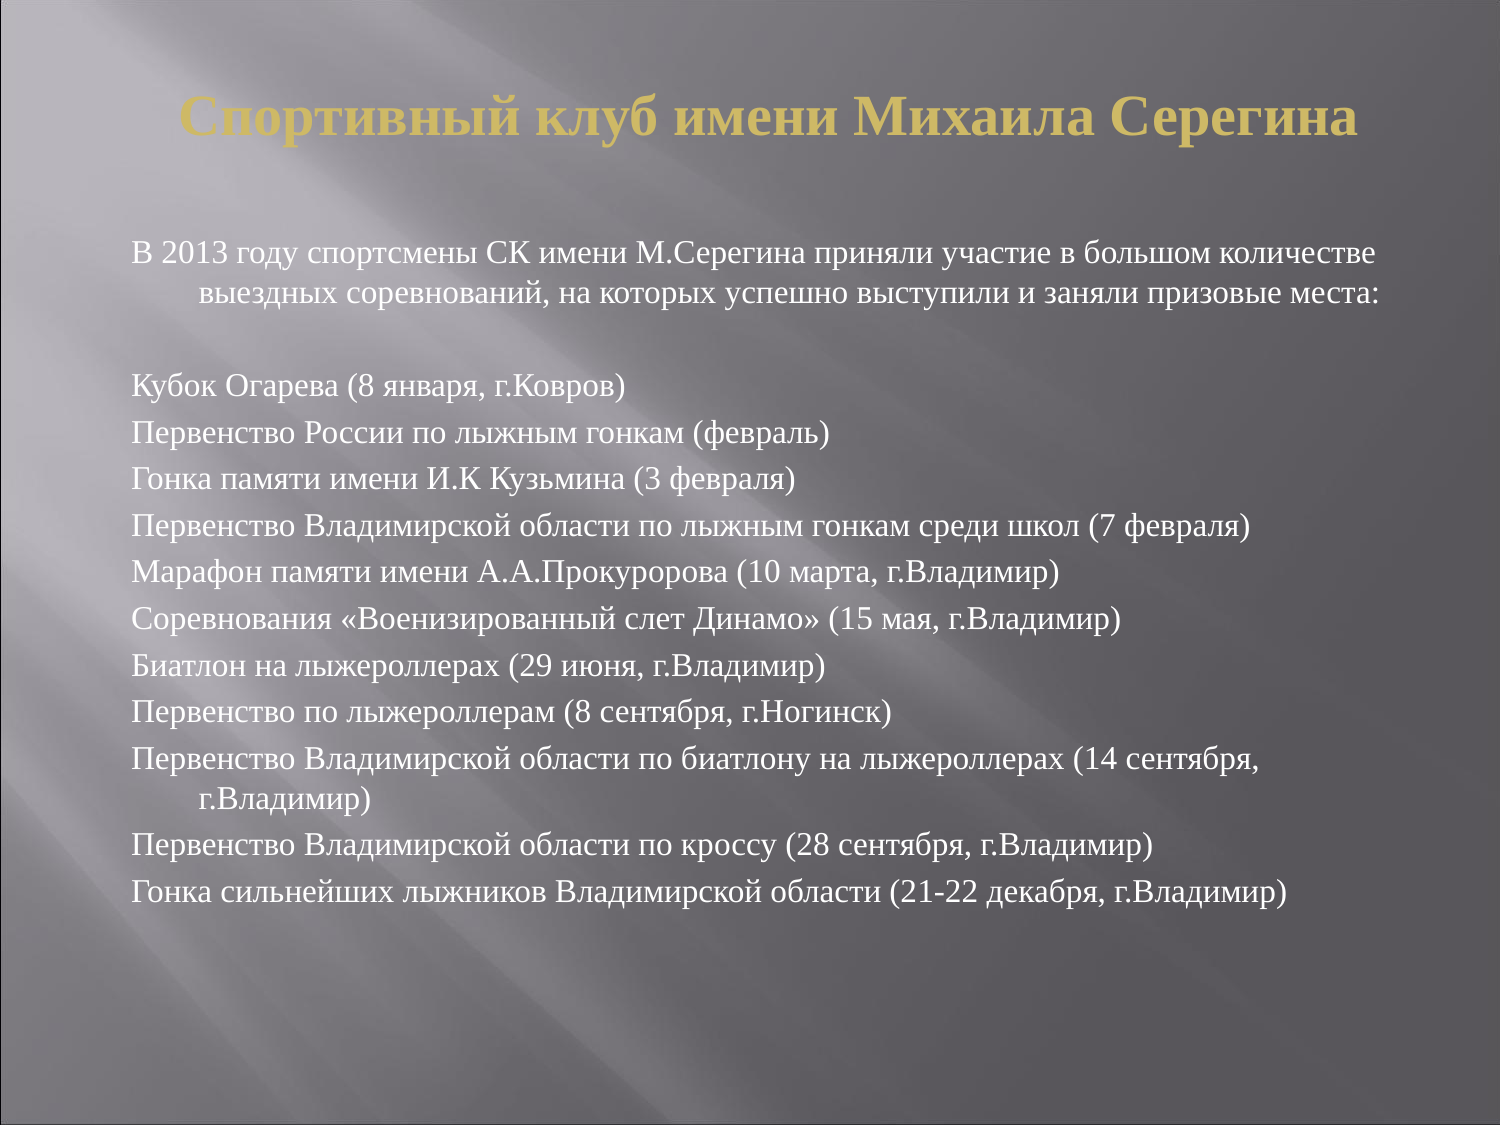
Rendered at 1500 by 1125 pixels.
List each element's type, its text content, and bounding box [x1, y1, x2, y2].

title Спортивный клуб имени Михаила Серегина [93, 46, 1444, 178]
picture [0, 0, 1500, 1125]
list В 2013 году спортсмены СК имени М.Серегина приняли участие в большом количестве выездных соревнований, на которых успешно выступили и заняли призовые места: Кубок Огарева (8 января, г.Ковров) Первенство России по лыжным гонкам (февраль) Гонка памяти имени И.К Кузьмина (3 февраля) Первенство Владимирской области по лыжным гонкам среди школ (7 февраля) Марафон памяти имени А.А.Прокуророва (10 марта, г.Владимир) Соревнования «Военизированный слет Динамо» (15 мая, г.Владимир) Биатлон на лыжероллерах (29 июня, г.Владимир) Первенство по лыжероллерам (8 сентября, г.Ногинск) Первенство Владимирской области по биатлону на лыжероллерах (14 сентября, г.Владимир) Первенство Владимирской области по кроссу (28 сентября, г.Владимир) Гонка сильнейших лыжников Владимирской области (21-22 декабря, г.Владимир) [93, 222, 1426, 1036]
